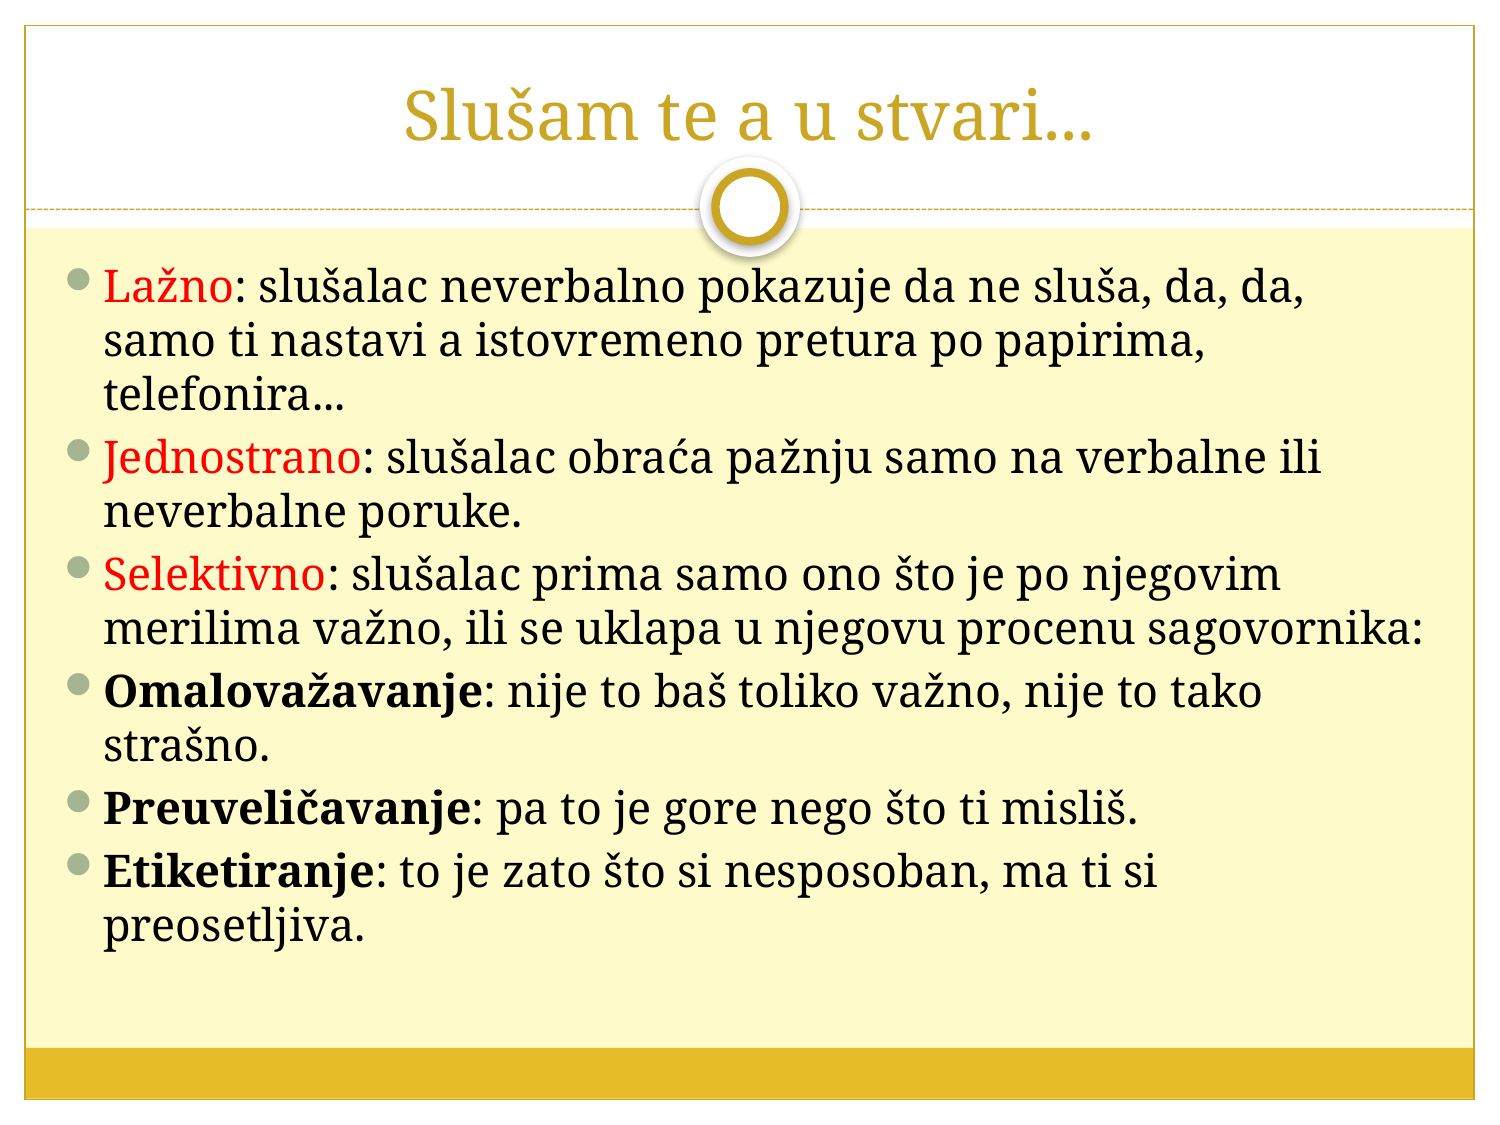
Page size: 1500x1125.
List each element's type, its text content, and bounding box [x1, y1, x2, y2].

title Slušam te a u stvari... [49, 37, 1450, 162]
list Lažno: slušalac neverbalno pokazuje da ne sluša, da, da, samo ti nastavi a istovremeno pretura po papirima, telefonira... Jednostrano: slušalac obraća pažnju samo na verbalne ili neverbalne poruke. Selektivno: slušalac prima samo ono što je po njegovim merilima važno, ili se uklapa u njegovu procenu sagovornika: Omalovažavanje: nije to baš toliko važno, nije to tako strašno. Preuveličavanje: pa to je gore nego što ti misliš. Etiketiranje: to je zato što si nesposoban, ma ti si preosetljiva. [49, 250, 1445, 1001]
